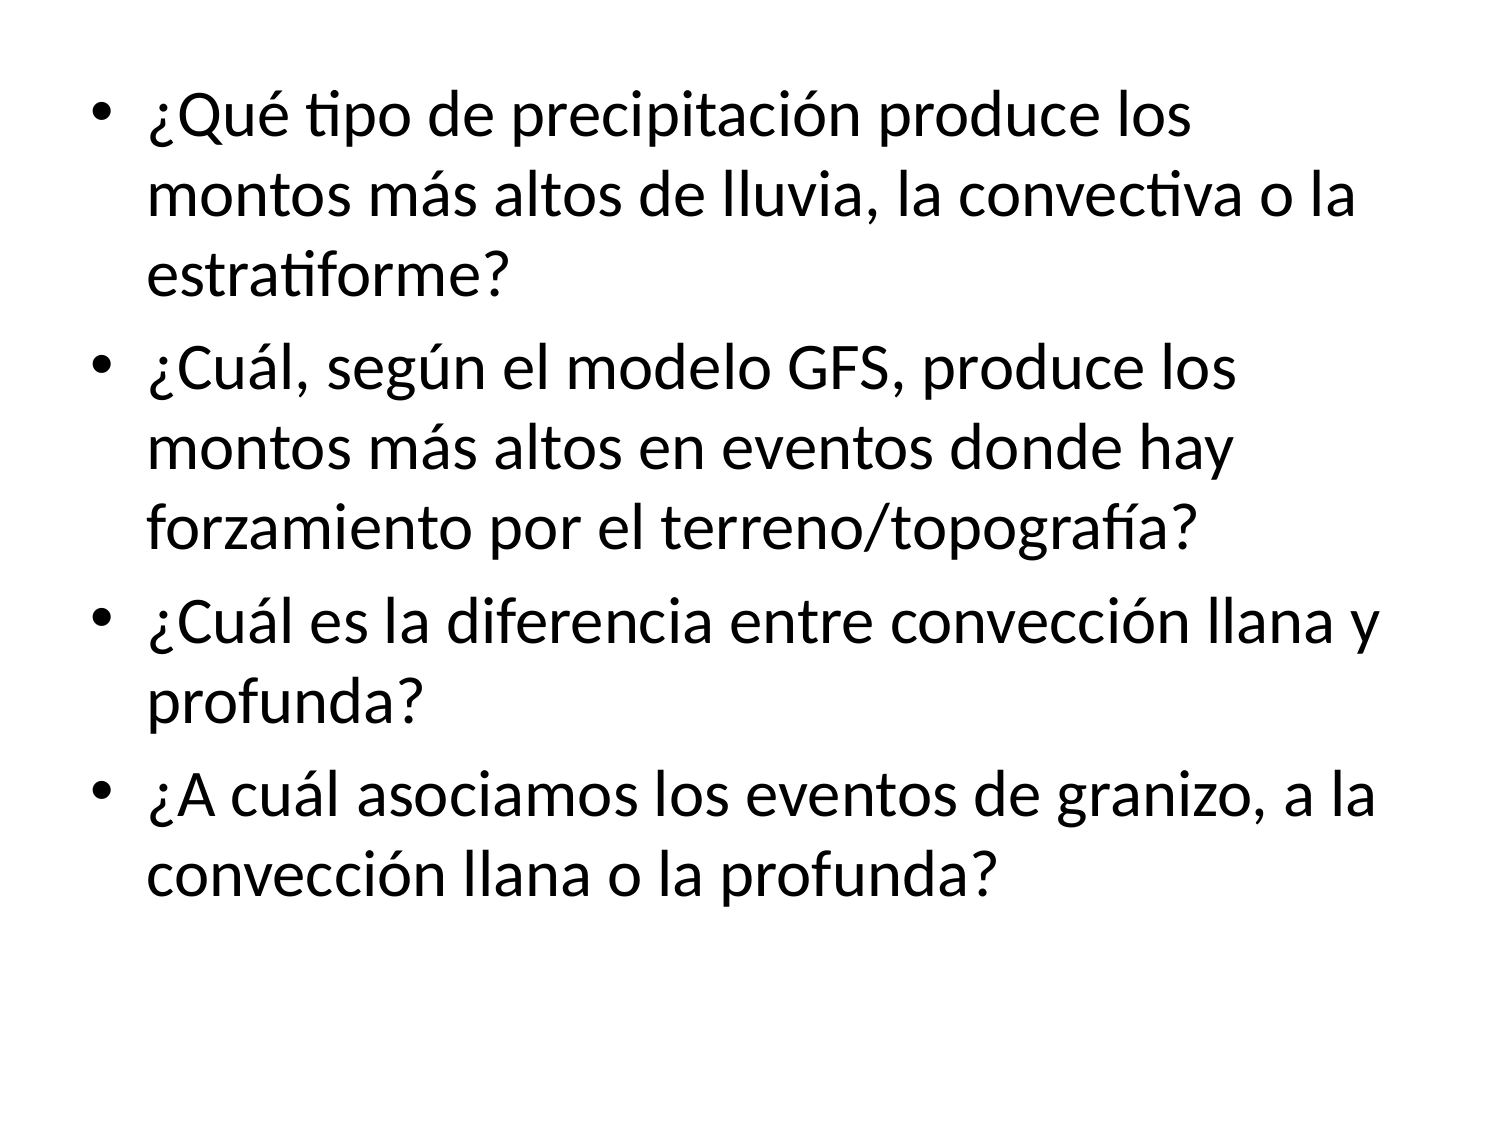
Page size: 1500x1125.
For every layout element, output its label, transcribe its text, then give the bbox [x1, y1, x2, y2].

list ¿Qué tipo de precipitación produce los montos más altos de lluvia, la convectiva o la estratiforme? ¿Cuál, según el modelo GFS, produce los montos más altos en eventos donde hay forzamiento por el terreno/topografía? ¿Cuál es la diferencia entre convección llana y profunda? ¿A cuál asociamos los eventos de granizo, a la convección llana o la profunda? [75, 62, 1425, 1063]
